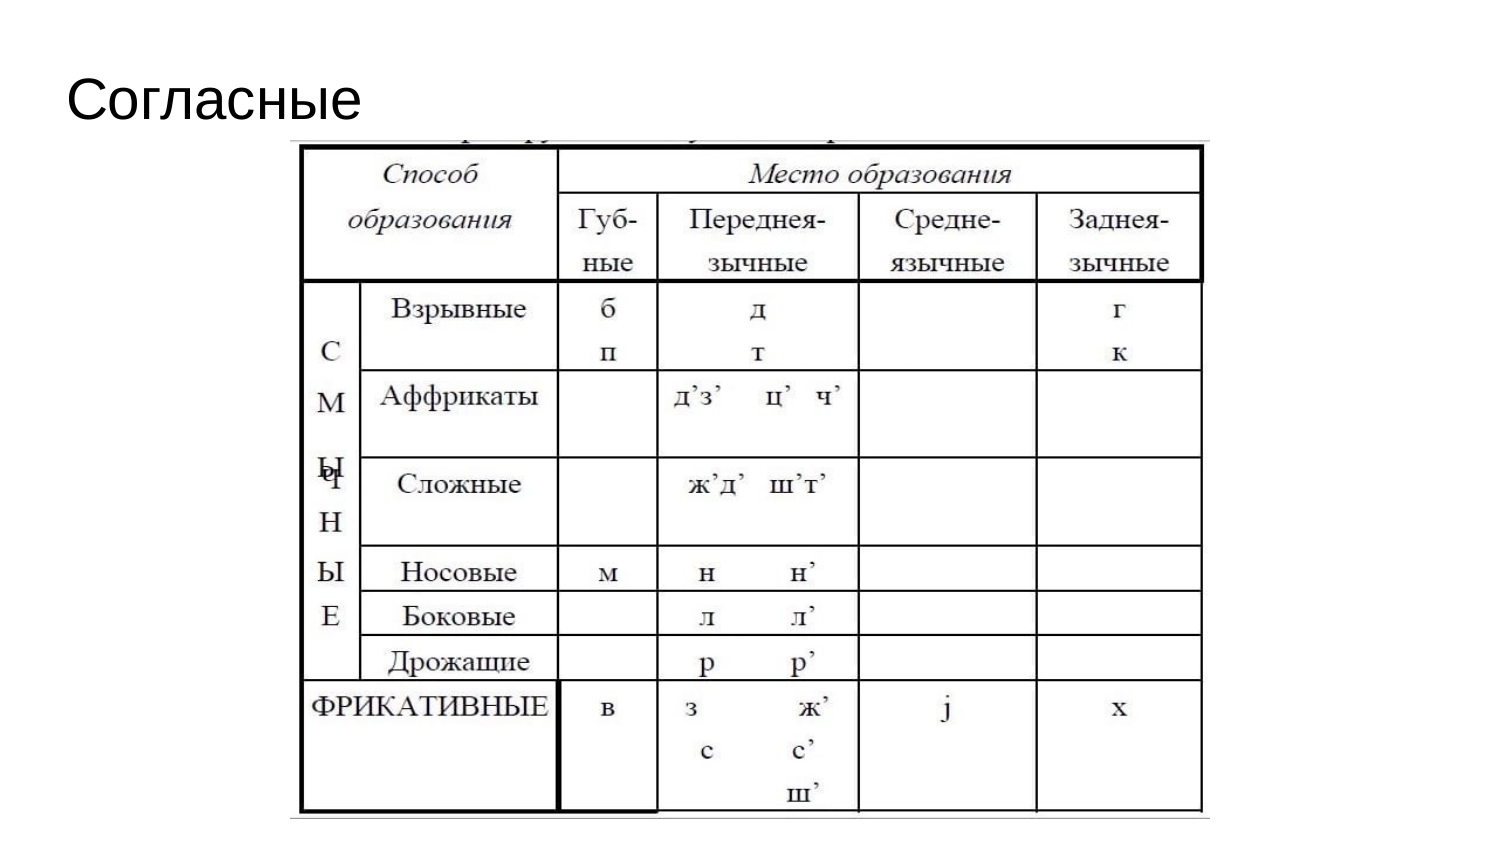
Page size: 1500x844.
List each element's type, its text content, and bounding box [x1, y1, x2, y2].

title Согласные [51, 46, 1449, 141]
picture [289, 139, 1210, 819]
